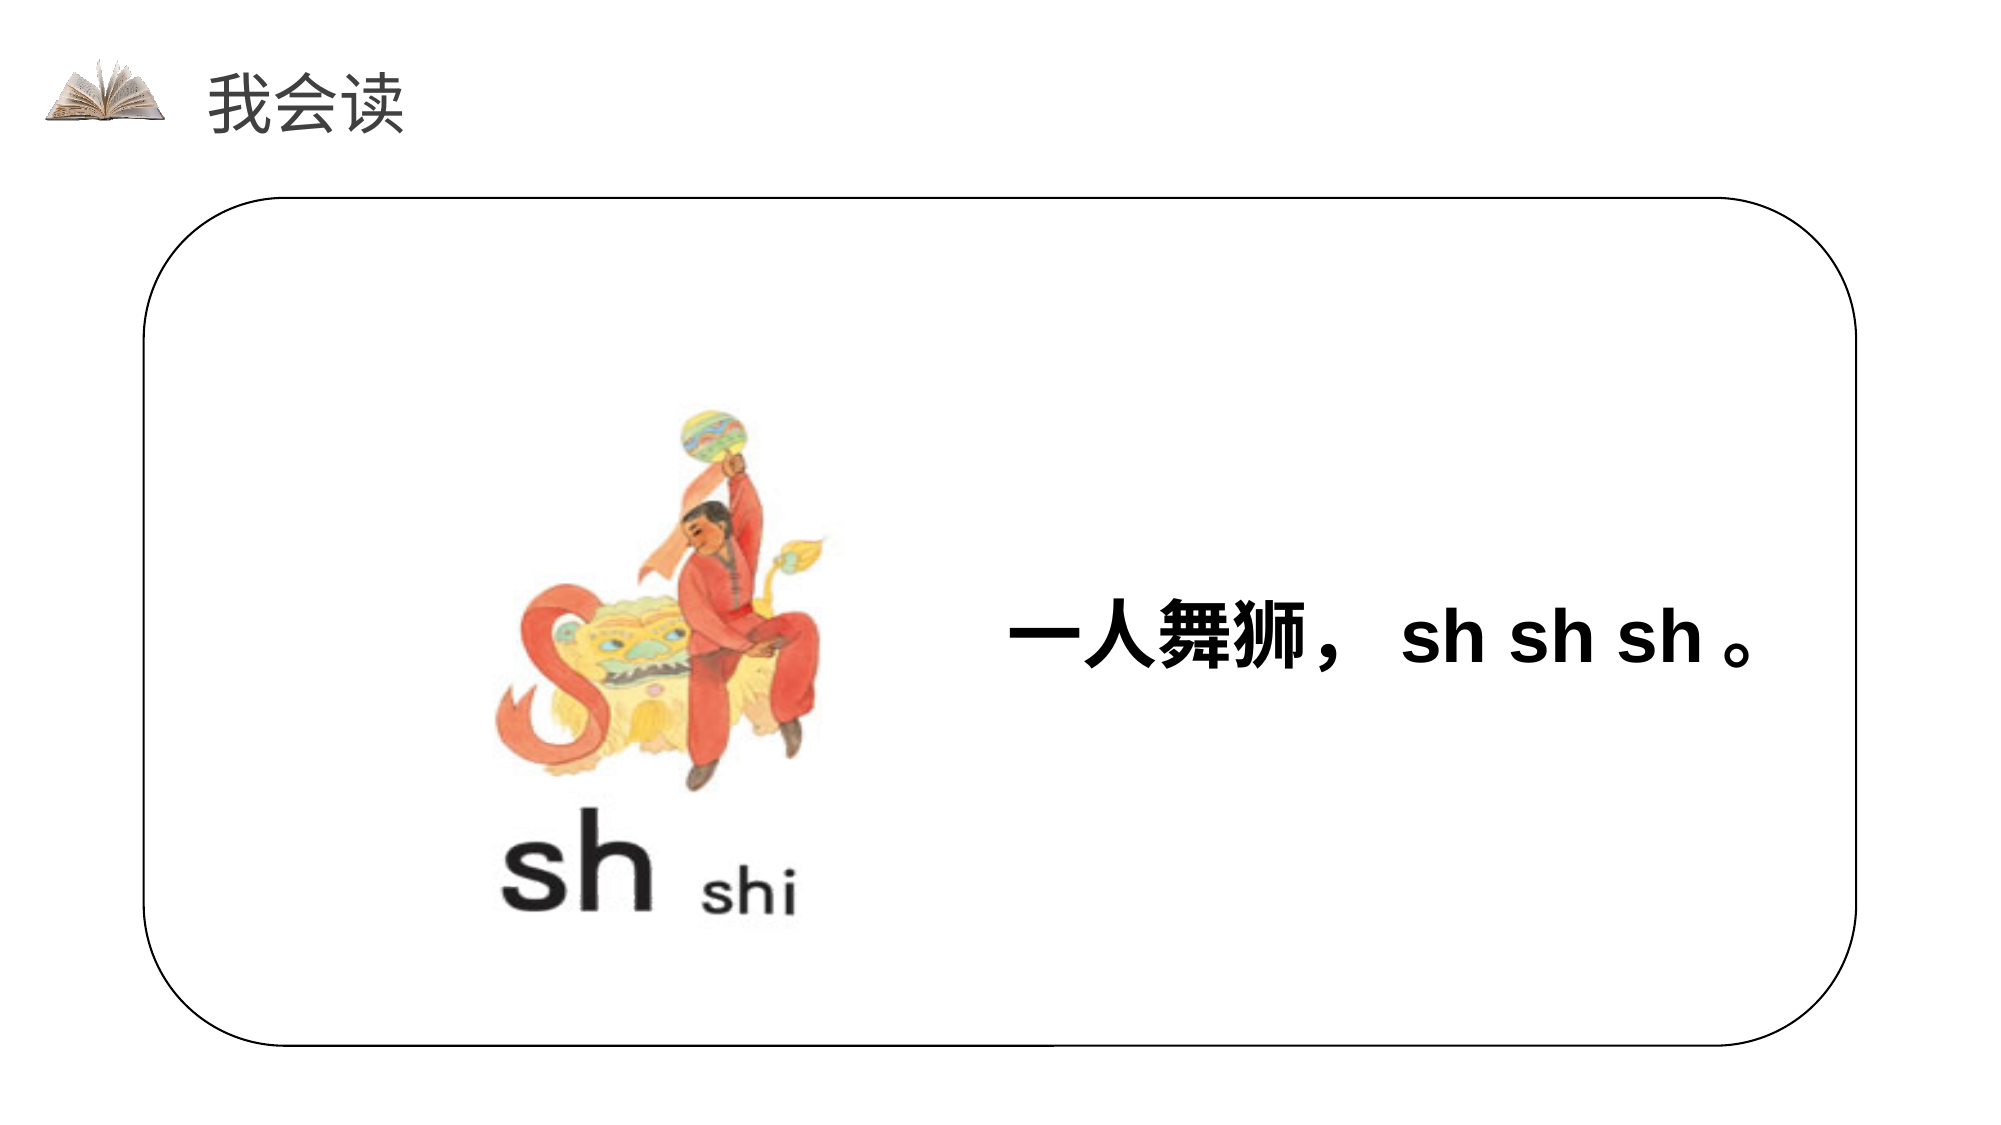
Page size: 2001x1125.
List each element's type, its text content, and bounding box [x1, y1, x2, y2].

picture [22, 36, 182, 142]
picture [315, 385, 913, 957]
text_box 我会读 [191, 54, 869, 150]
text_box 一人舞狮，sh sh sh。 [992, 579, 1812, 685]
